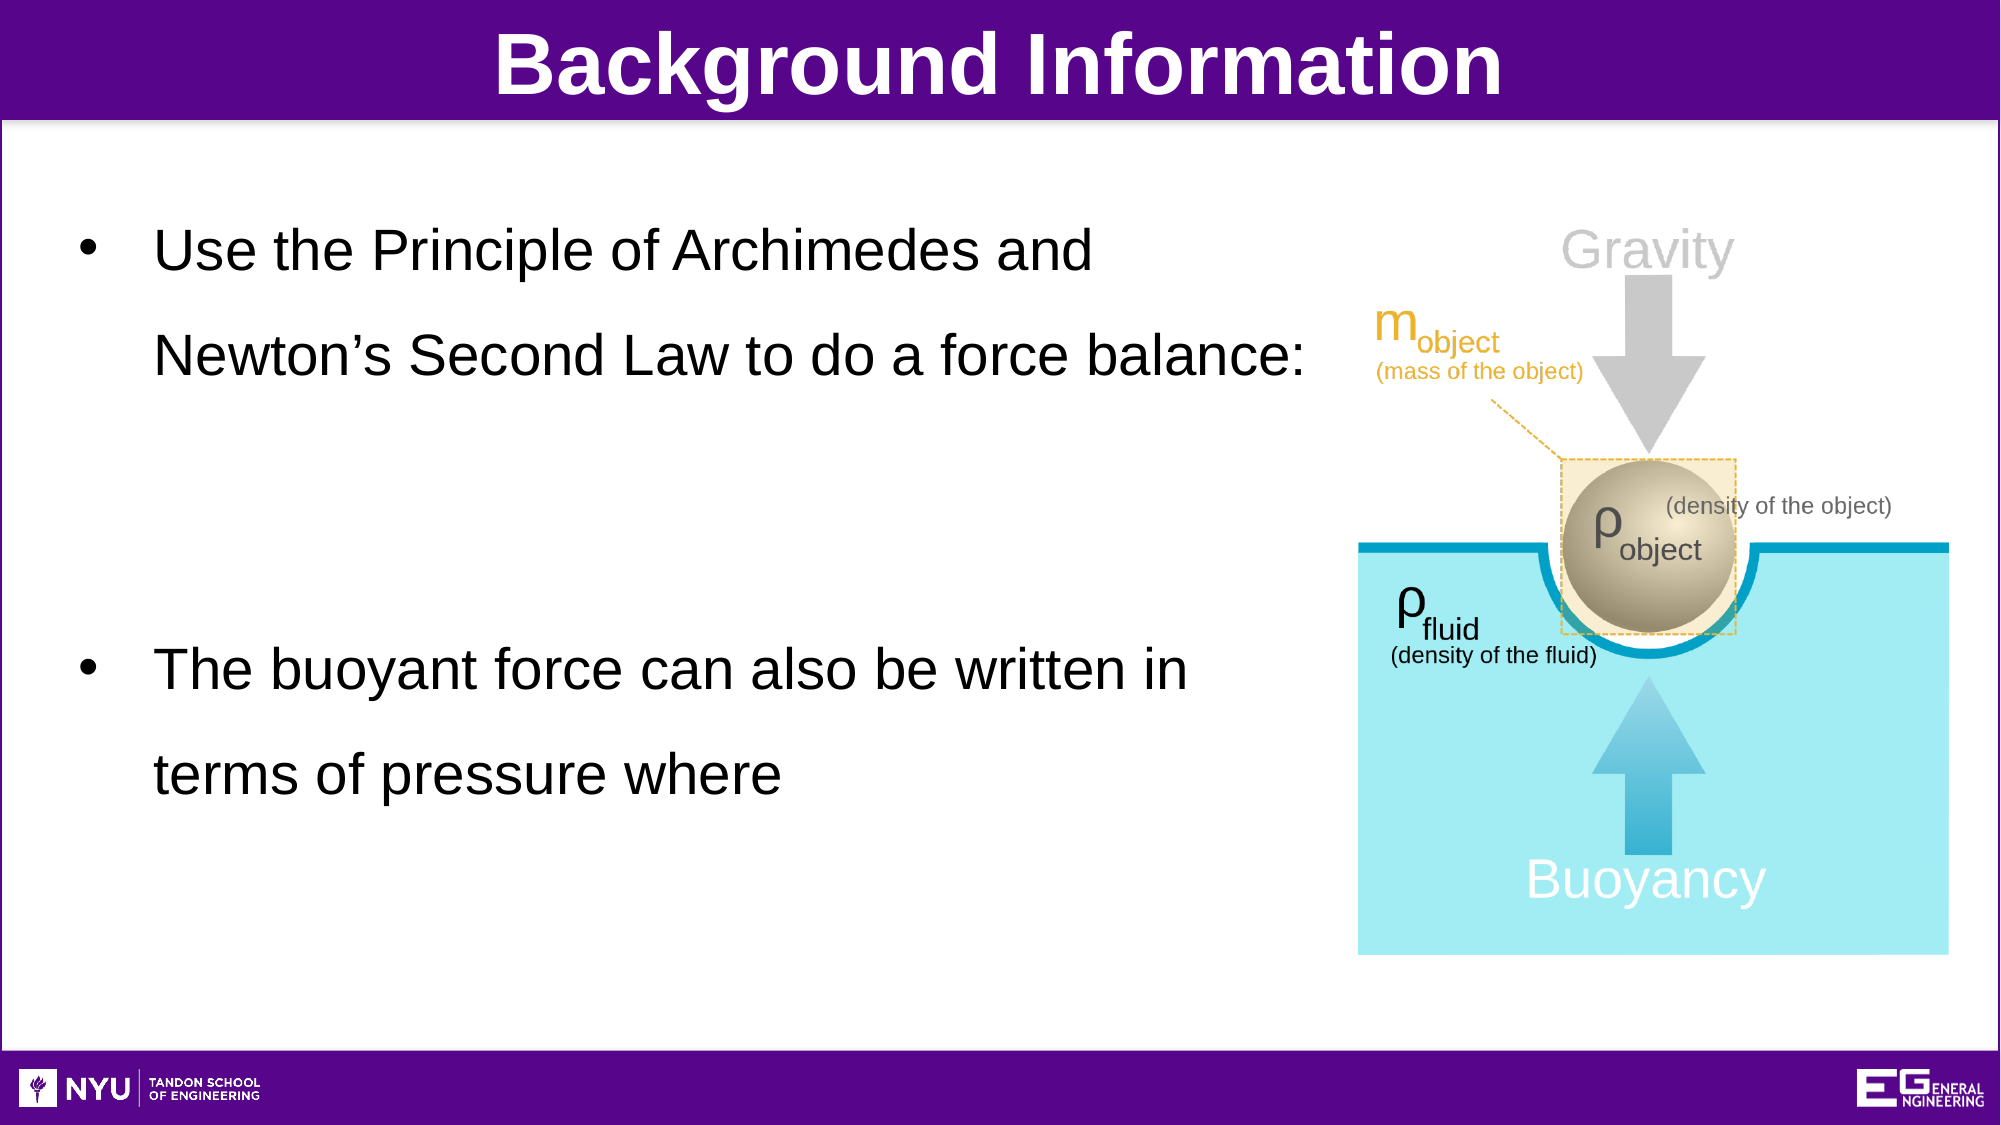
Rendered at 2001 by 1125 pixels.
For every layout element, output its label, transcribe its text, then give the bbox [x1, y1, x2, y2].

list Background Information [0, 0, 2000, 120]
picture [1856, 1069, 1984, 1107]
picture [19, 1069, 260, 1107]
picture [1358, 216, 1949, 955]
